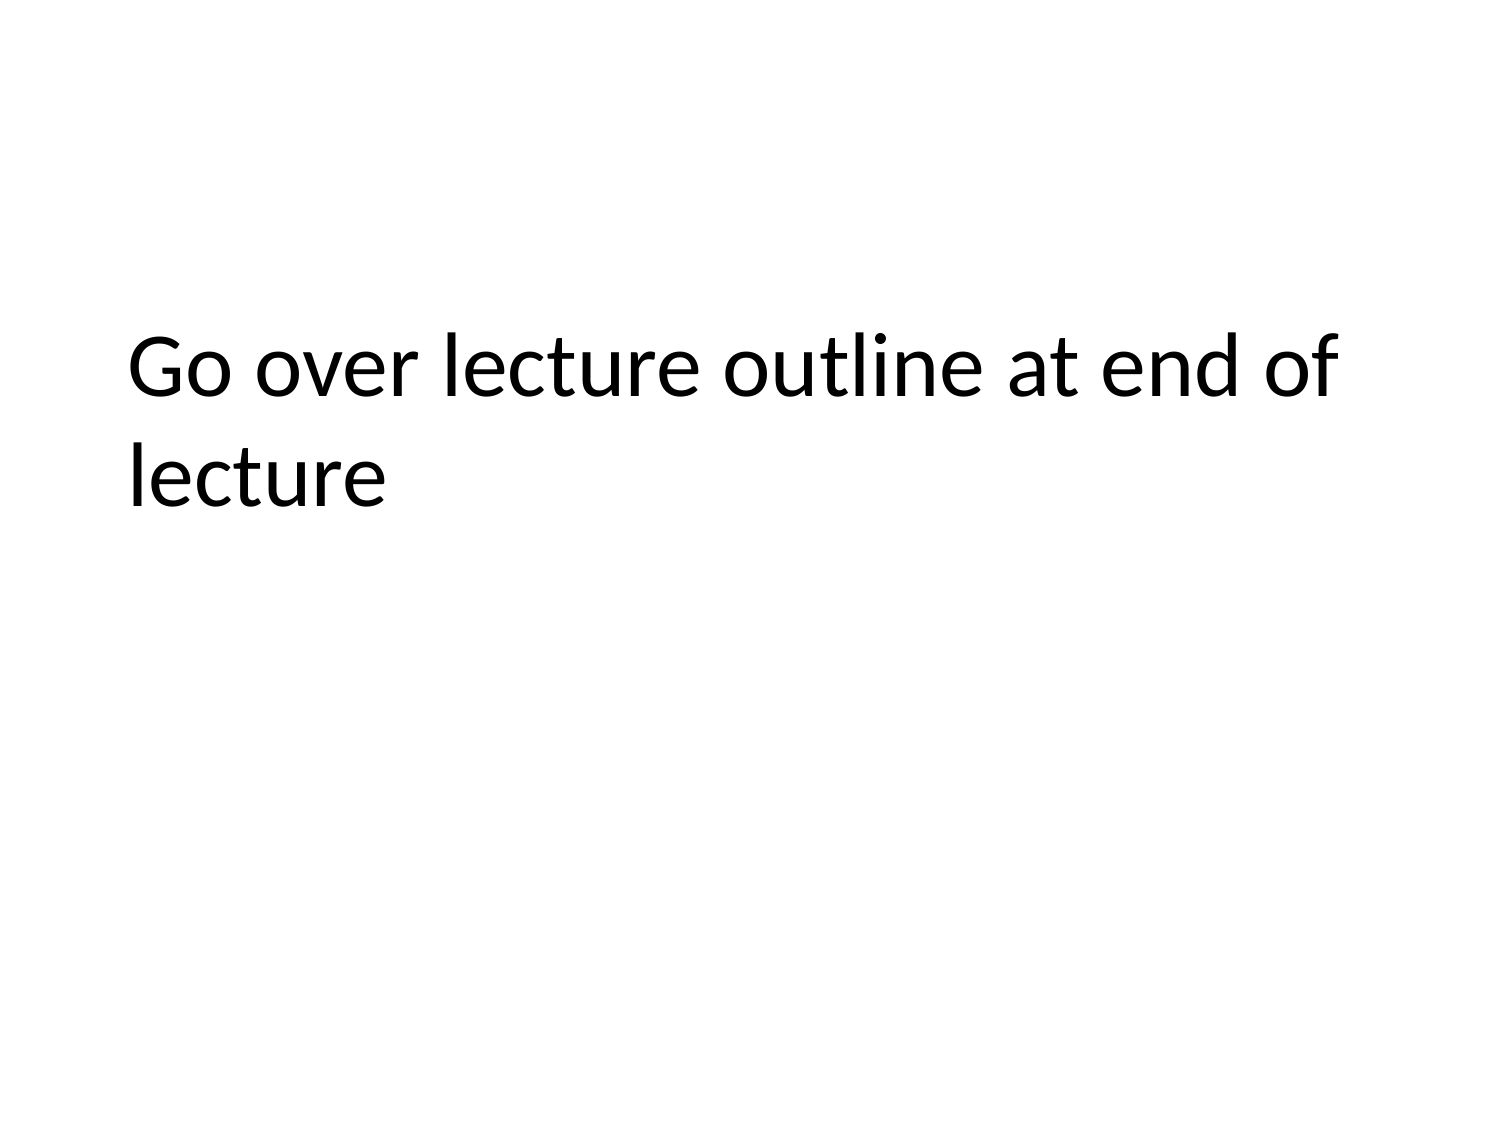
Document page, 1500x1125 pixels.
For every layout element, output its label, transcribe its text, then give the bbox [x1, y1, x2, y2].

title Go over lecture outline at end of lecture [112, 349, 1388, 591]
